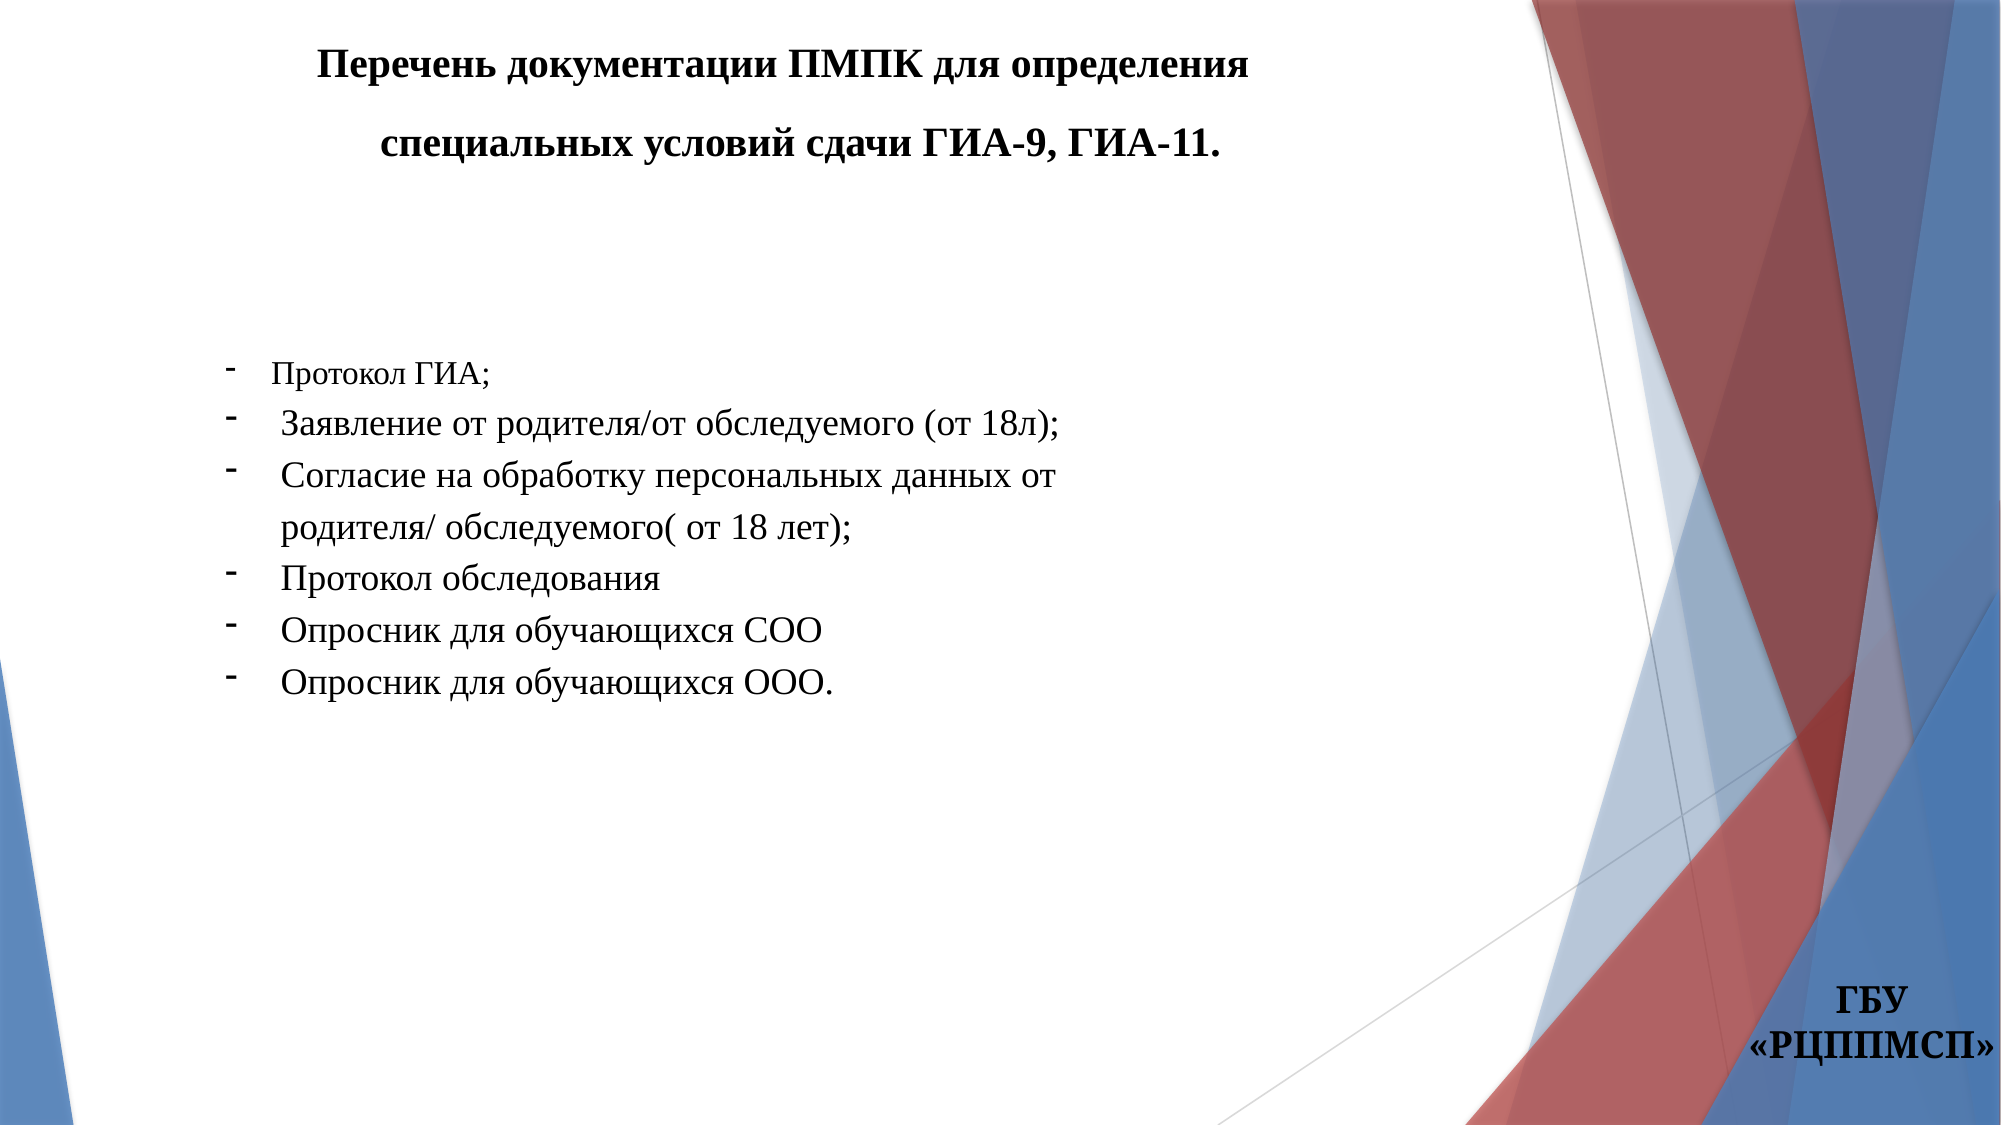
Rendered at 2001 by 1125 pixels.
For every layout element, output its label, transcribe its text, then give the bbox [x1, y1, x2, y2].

text_box Протокол ГИА; Заявление от родителя/от обследуемого (от 18л); Согласие на обработку персональных данных от родителя/ обследуемого( от 18 лет); Протокол обследования Опросник для обучающихся СОО Опросник для обучающихся ООО. [210, 338, 1211, 756]
text_box ГБУ «РЦППМСП» [1732, 968, 2000, 1074]
text_box Перечень документации ПМПК для определения специальных условий сдачи ГИА-9, ГИА-11. [302, 21, 1299, 172]
